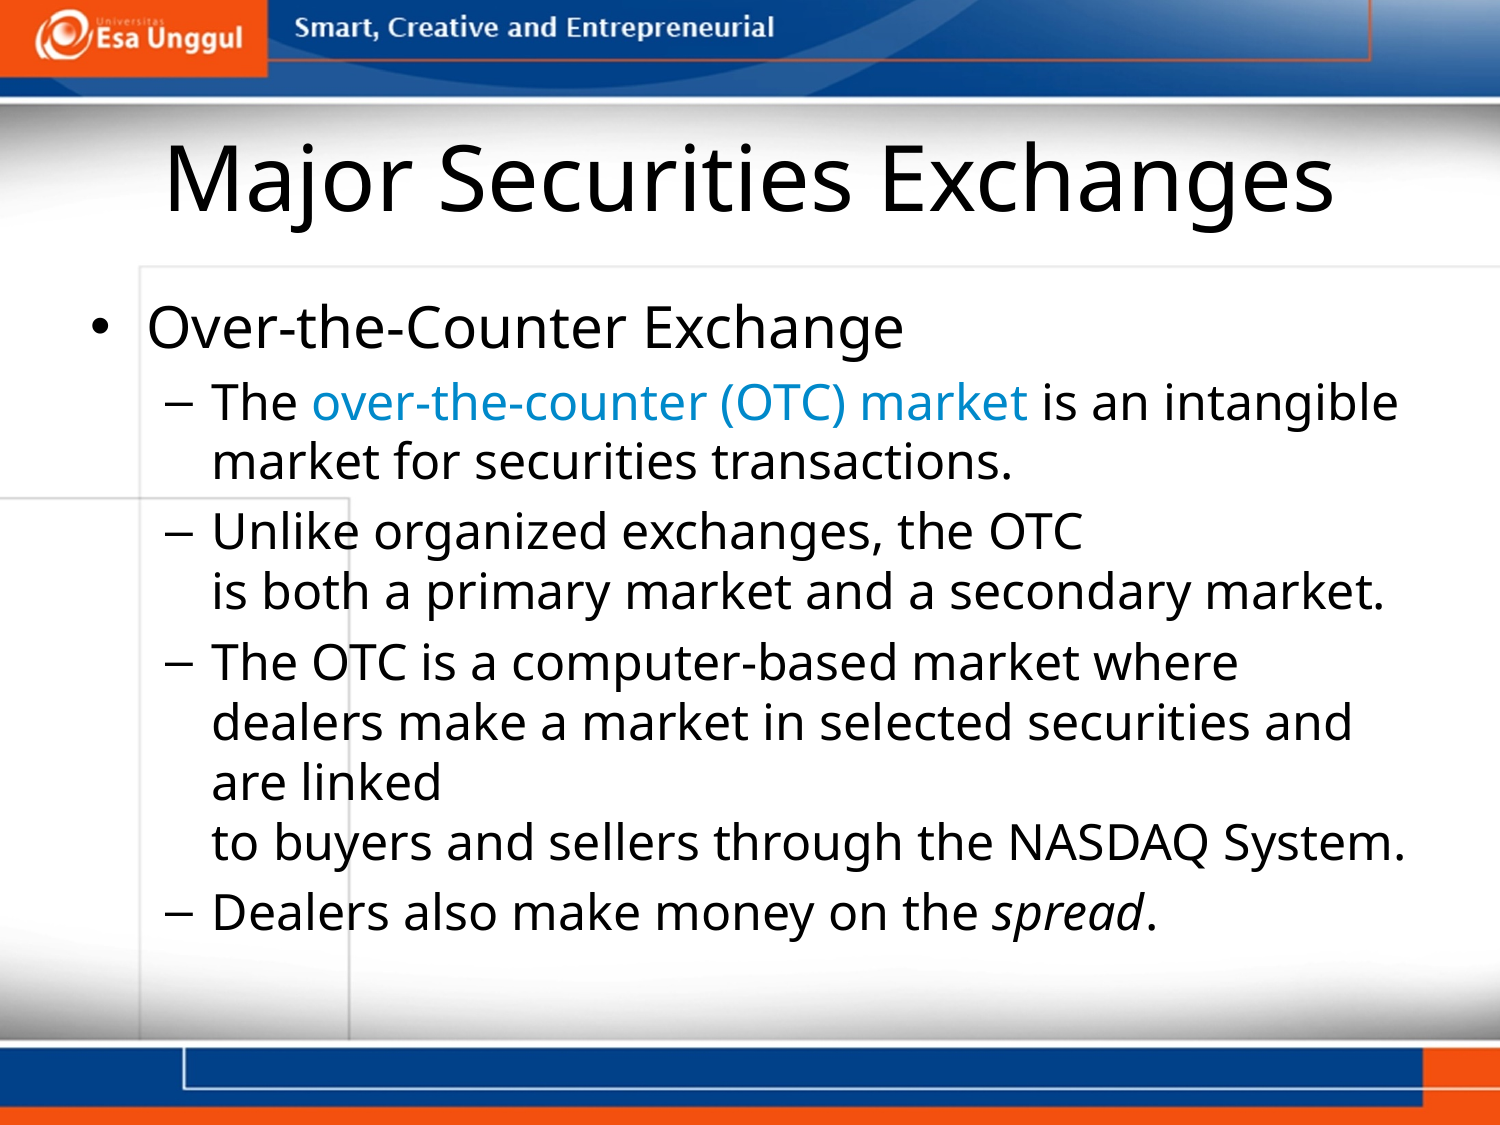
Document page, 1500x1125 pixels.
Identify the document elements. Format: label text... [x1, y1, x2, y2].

list Over-the-Counter Exchange The over-the-counter (OTC) market is an intangible market for securities transactions. Unlike organized exchanges, the OTC is both a primary market and a secondary market. The OTC is a computer-based market where dealers make a market in selected securities and are linked to buyers and sellers through the NASDAQ System. Dealers also make money on the spread. [75, 282, 1425, 1025]
picture [0, 0, 1500, 1125]
title Major Securities Exchanges [75, 99, 1425, 250]
